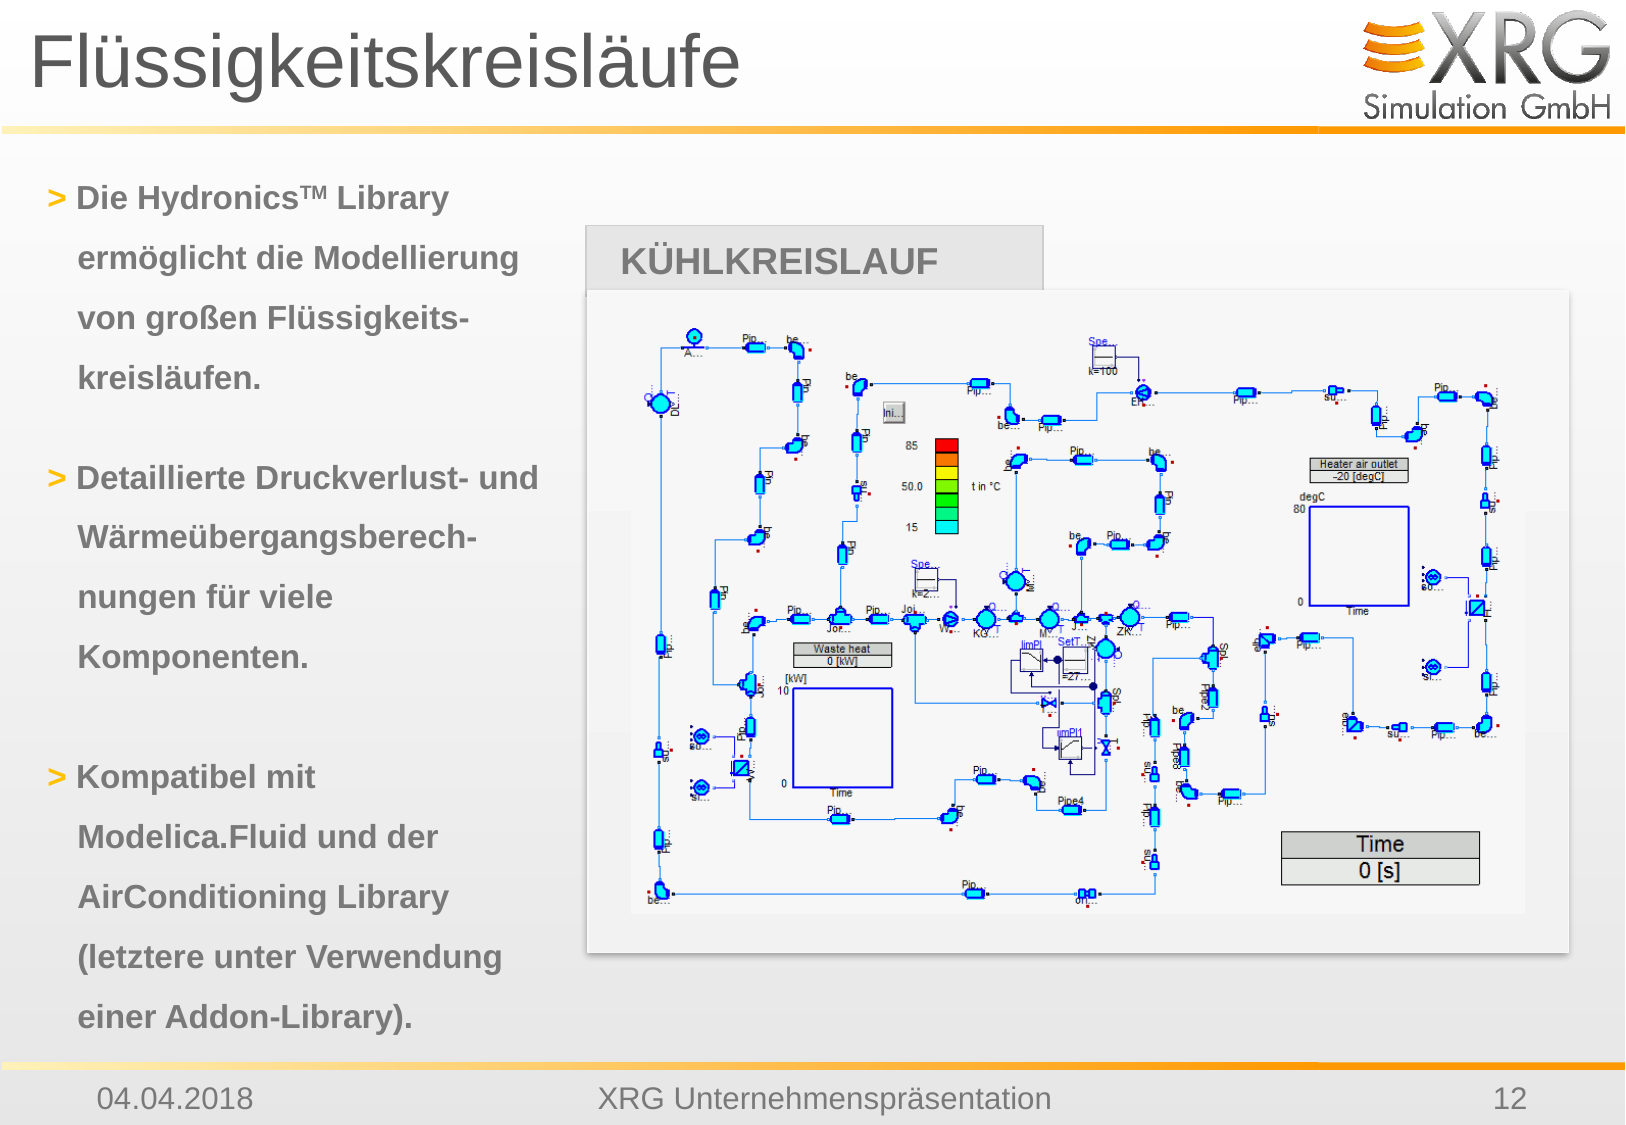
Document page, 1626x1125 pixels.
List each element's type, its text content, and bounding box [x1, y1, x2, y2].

text_box [587, 290, 1569, 953]
slide_number 12 [1164, 1069, 1544, 1125]
picture [1463, 10, 1610, 119]
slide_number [80, 1069, 461, 1125]
picture [631, 326, 1525, 914]
text_box KÜHLKREISLAUF [605, 229, 1020, 290]
footer XRG Unternehmenspräsentation [466, 1062, 1164, 1125]
title Flüssigkeitskreisläufe [0, 0, 1463, 126]
text_box > Die HydronicsTM Library ermöglicht die Modellierung von großen Flüssigkeits-kreisläufen. > Detaillierte Druckverlust- und Wärmeübergangsberech-nungen für viele Komponenten. > Kompatibel mit Modelica.Fluid und der AirConditioning Library (letztere unter Verwendung einer Addon-Library). [32, 148, 571, 1042]
text_box [586, 225, 1043, 290]
